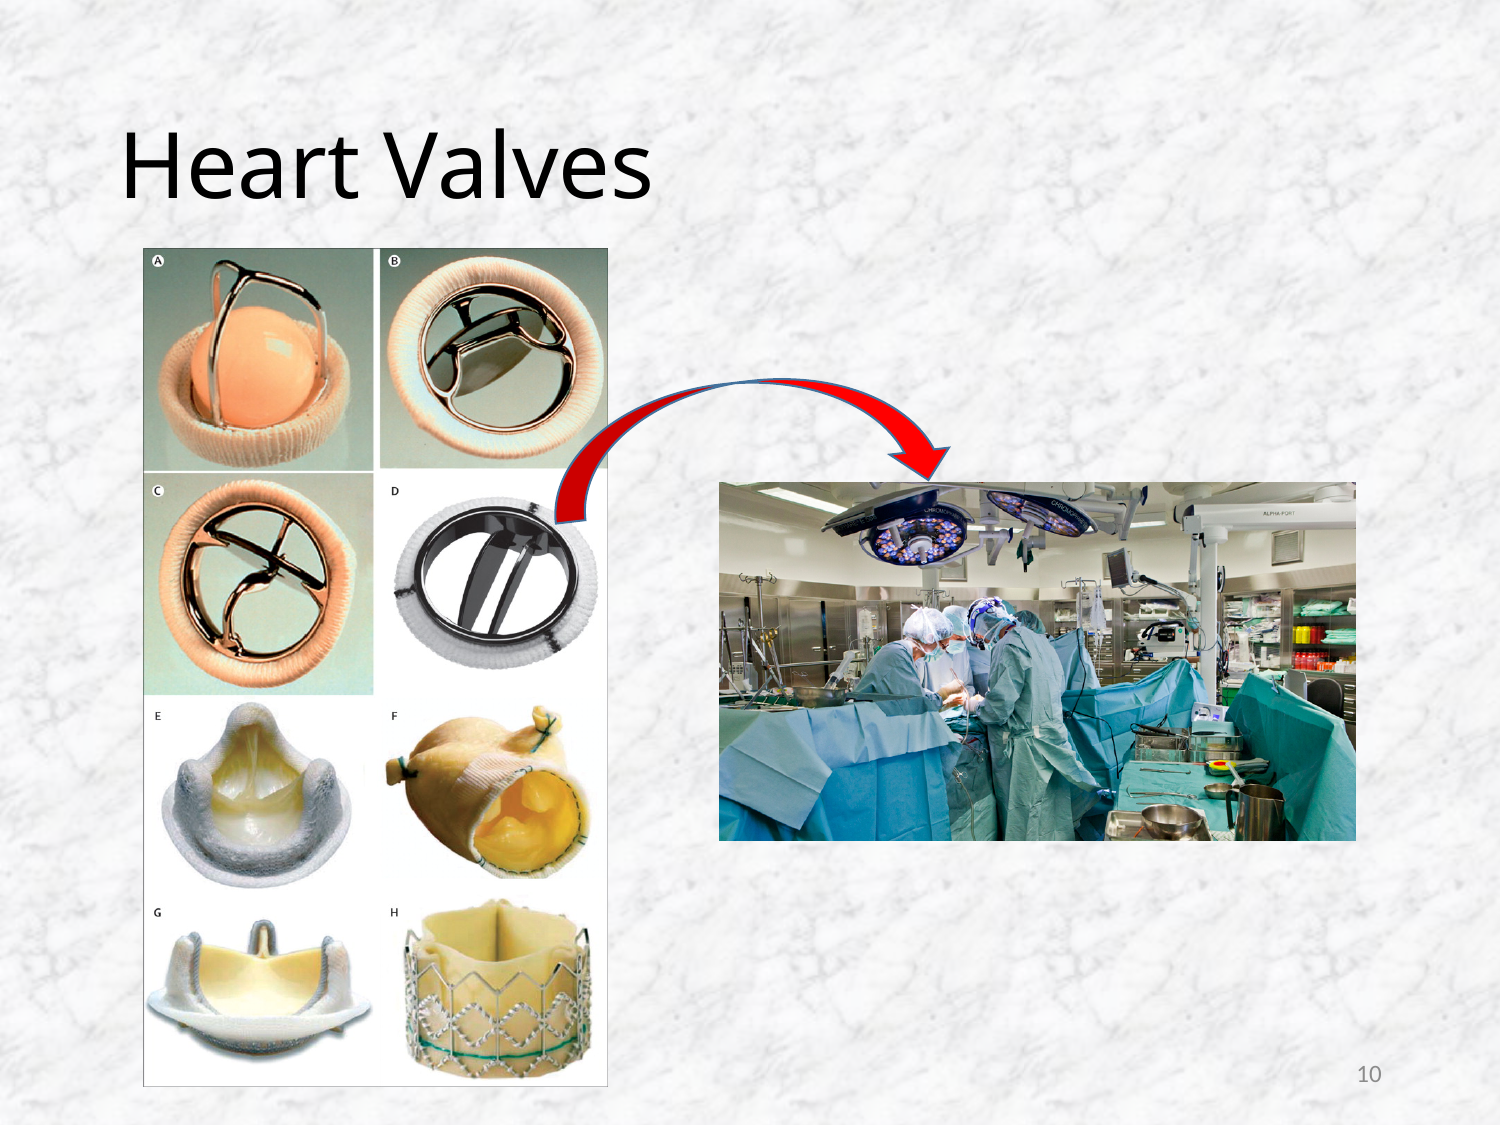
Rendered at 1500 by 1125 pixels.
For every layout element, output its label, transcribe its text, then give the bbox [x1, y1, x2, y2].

text_box [608, 378, 951, 482]
title Heart Valves [103, 59, 1397, 278]
picture [143, 248, 608, 1087]
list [719, 482, 1356, 841]
slide_number 10 [1059, 1042, 1397, 1103]
